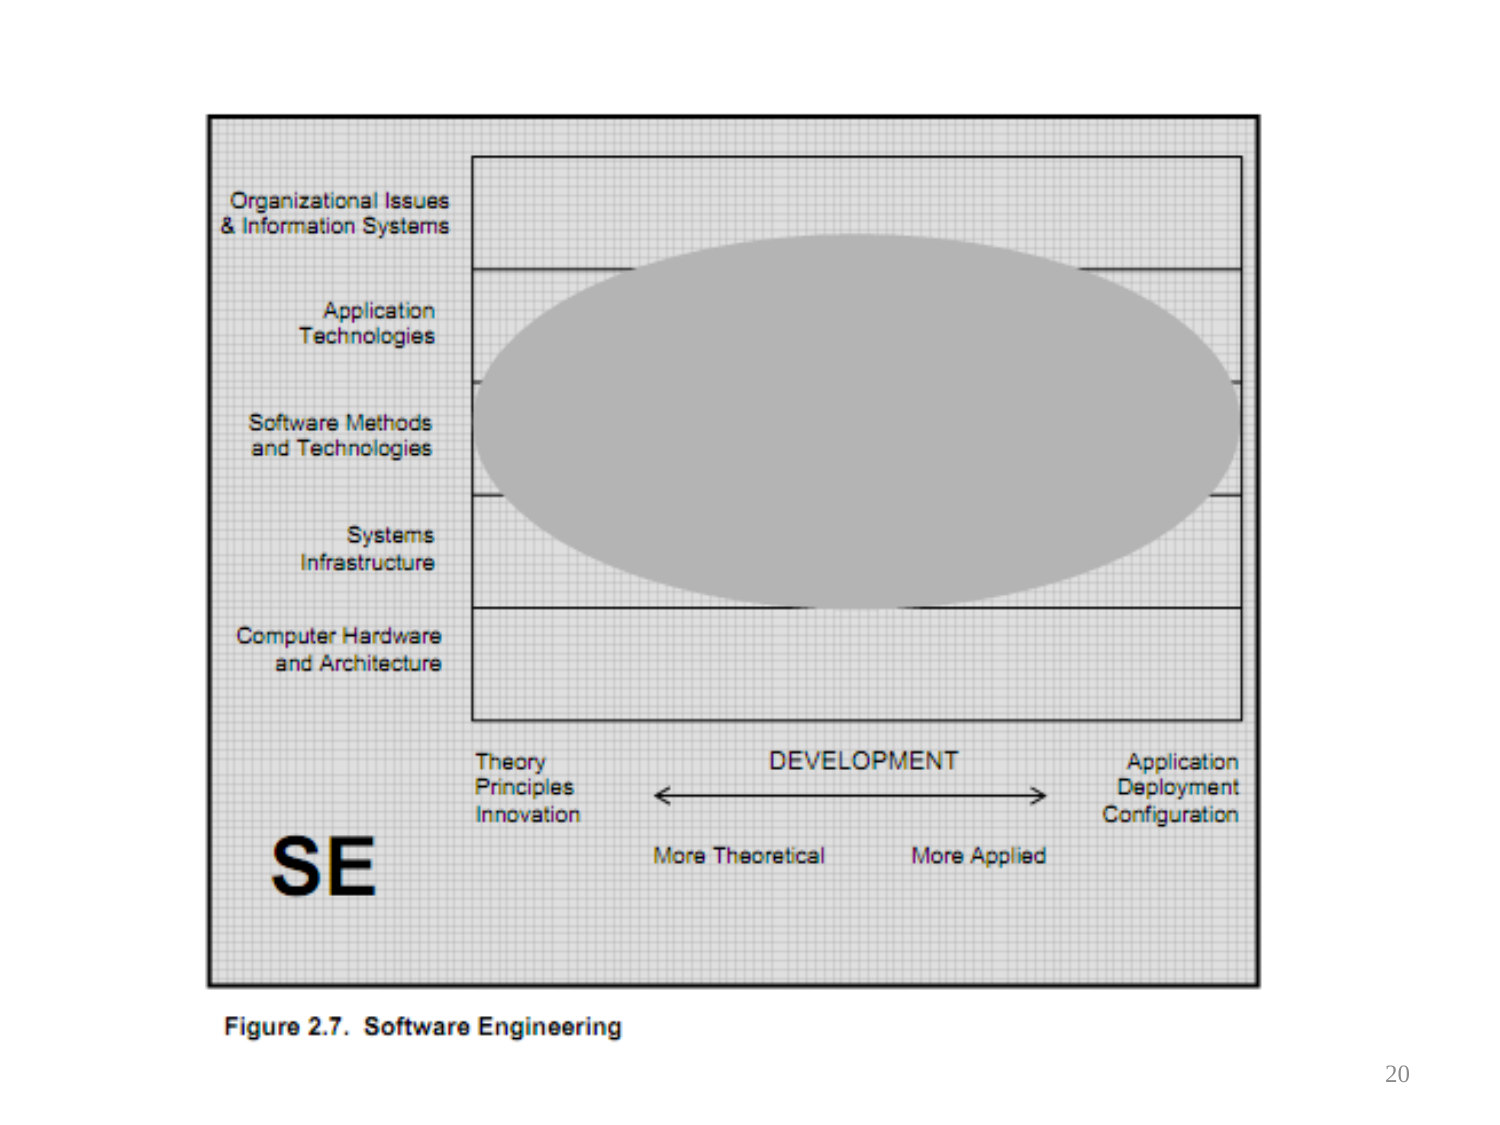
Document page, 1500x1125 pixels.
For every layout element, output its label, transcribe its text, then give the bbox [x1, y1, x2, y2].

picture [181, 99, 1280, 1054]
slide_number 20 [1074, 1042, 1425, 1103]
